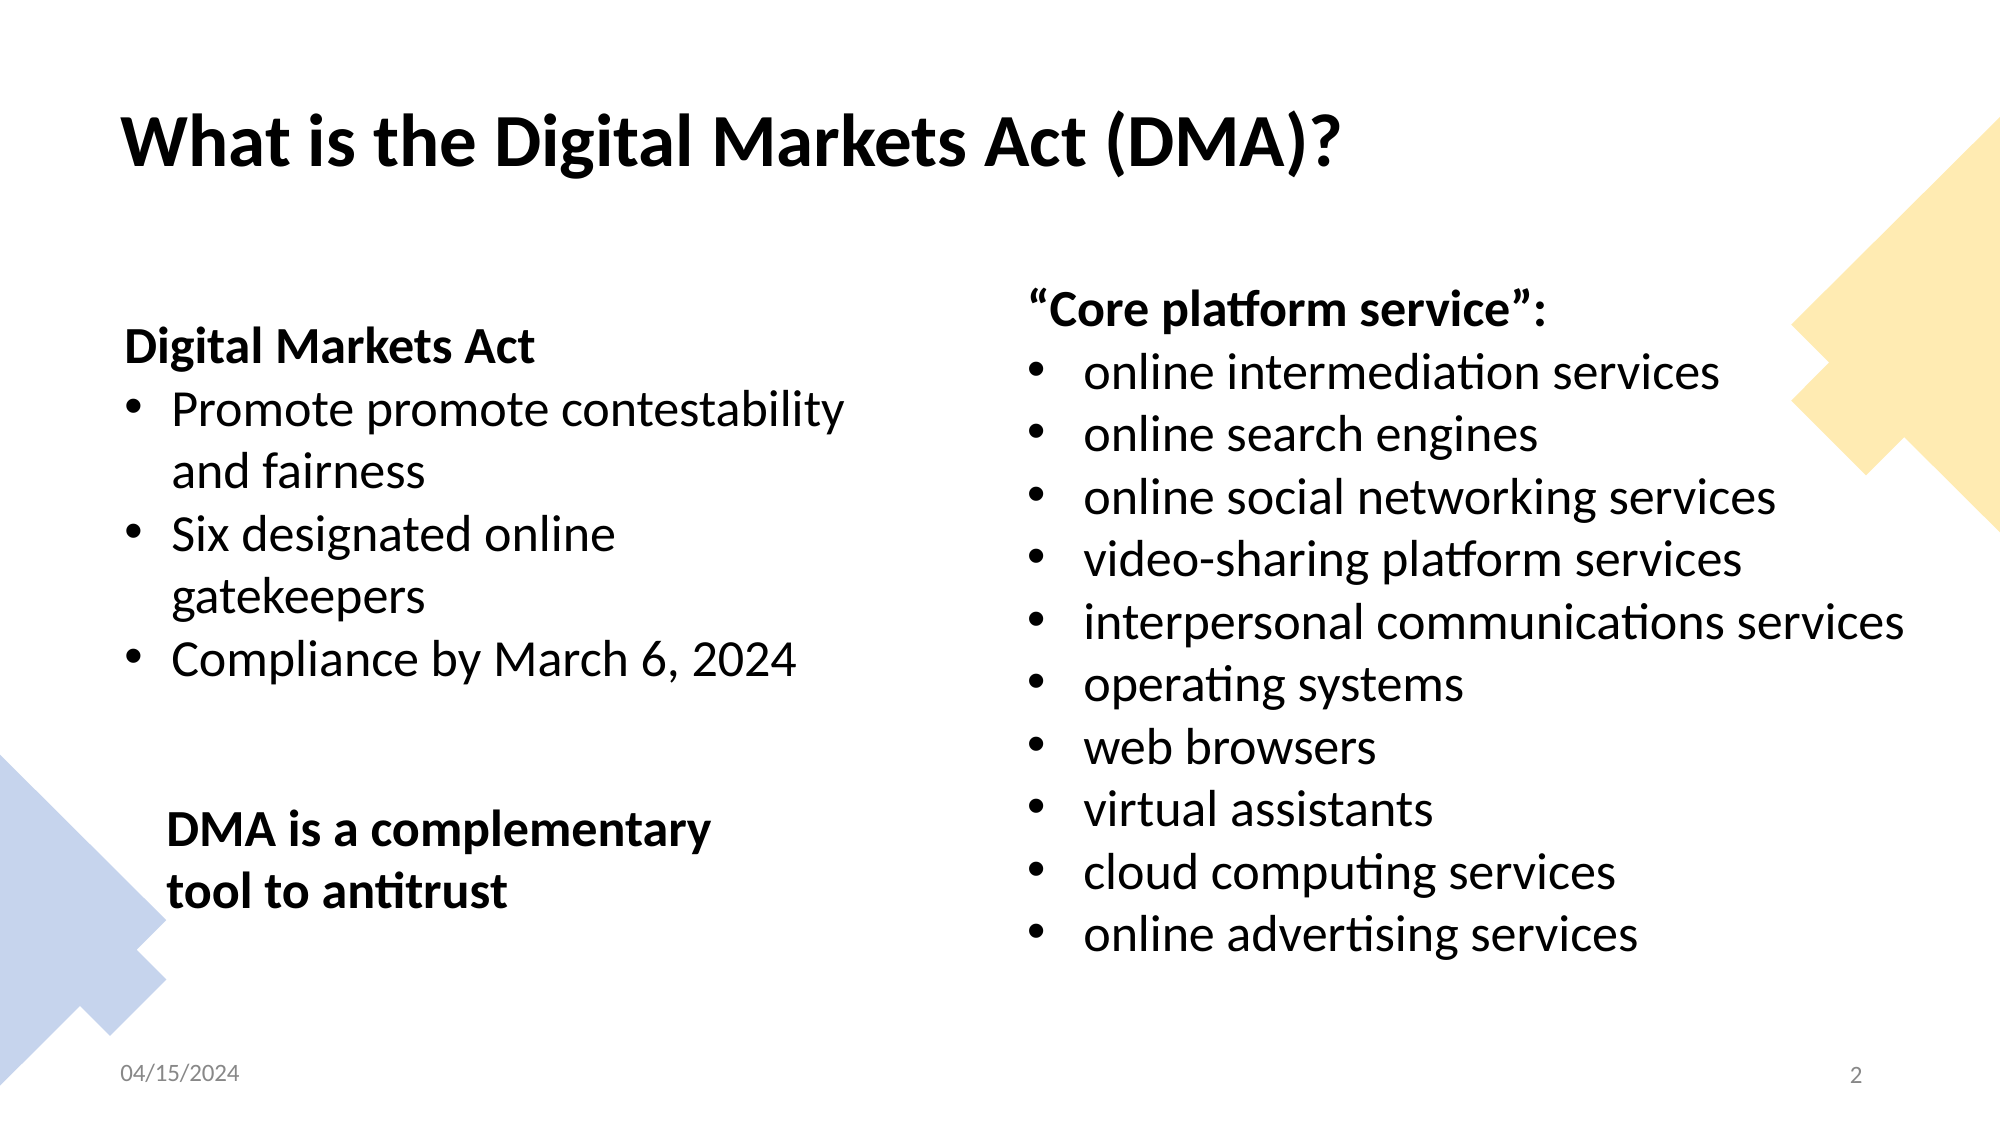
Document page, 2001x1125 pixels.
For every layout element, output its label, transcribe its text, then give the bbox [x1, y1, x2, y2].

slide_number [109, 1060, 245, 1112]
text_box [1849, 116, 2000, 533]
text_box “Core platform service”: online intermediation services online search engines online social networking services video-sharing platform services interpersonal communications services operating systems web browsers virtual assistants cloud computing services online advertising services [1012, 267, 1929, 970]
text_box Digital Markets Act Promote promote contestability and fairness Six designated online gatekeepers Compliance by March 6, 2024 [109, 304, 890, 695]
title What is the Digital Markets Act (DMA)? [118, 89, 1583, 280]
text_box [0, 754, 167, 1086]
text_box DMA is a complementary tool to antitrust [166, 788, 721, 919]
slide_number 2 [1830, 1062, 1900, 1088]
